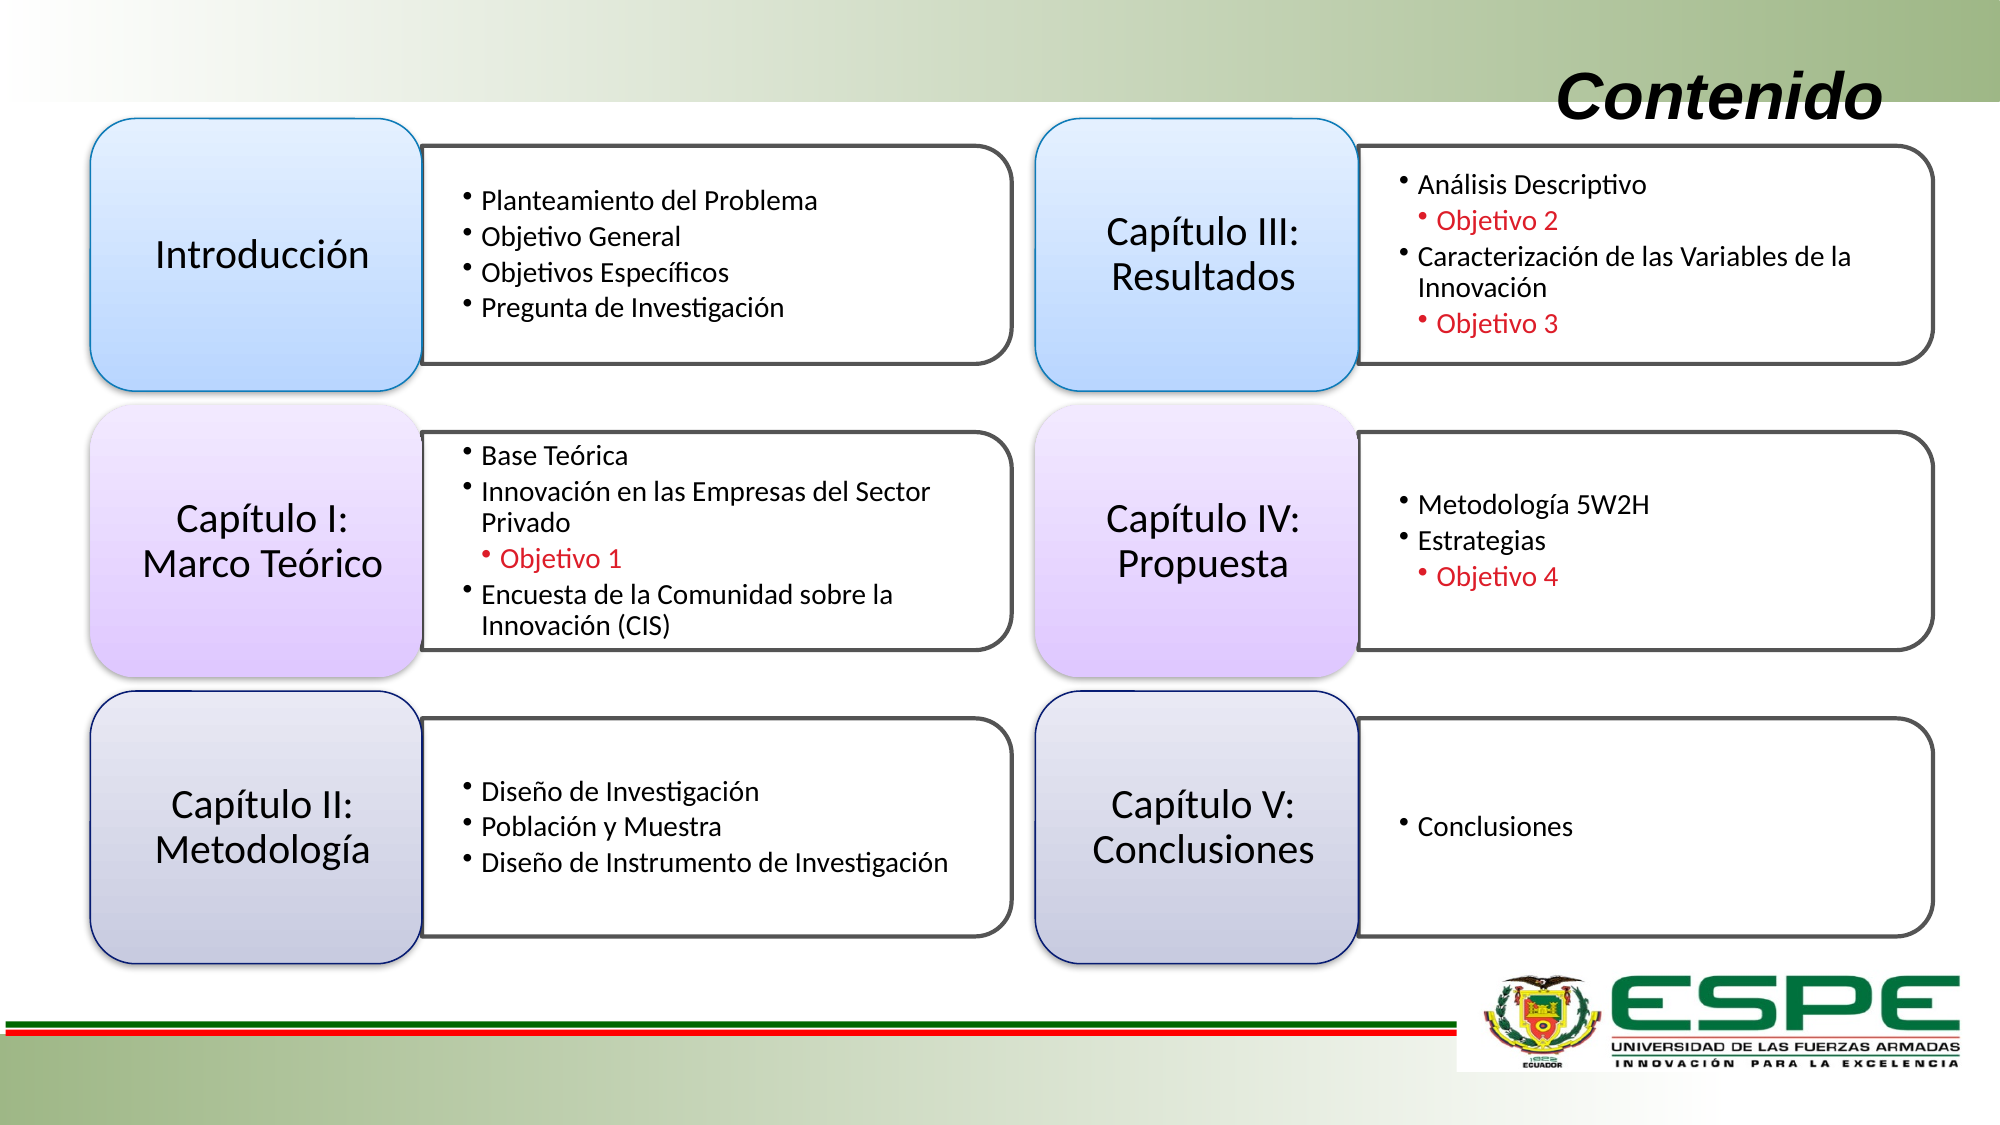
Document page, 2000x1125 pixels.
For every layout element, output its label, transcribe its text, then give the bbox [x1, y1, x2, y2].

title Contenido [99, 45, 1900, 233]
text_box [1034, 117, 1934, 965]
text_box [89, 117, 1012, 965]
picture [1456, 968, 1993, 1072]
